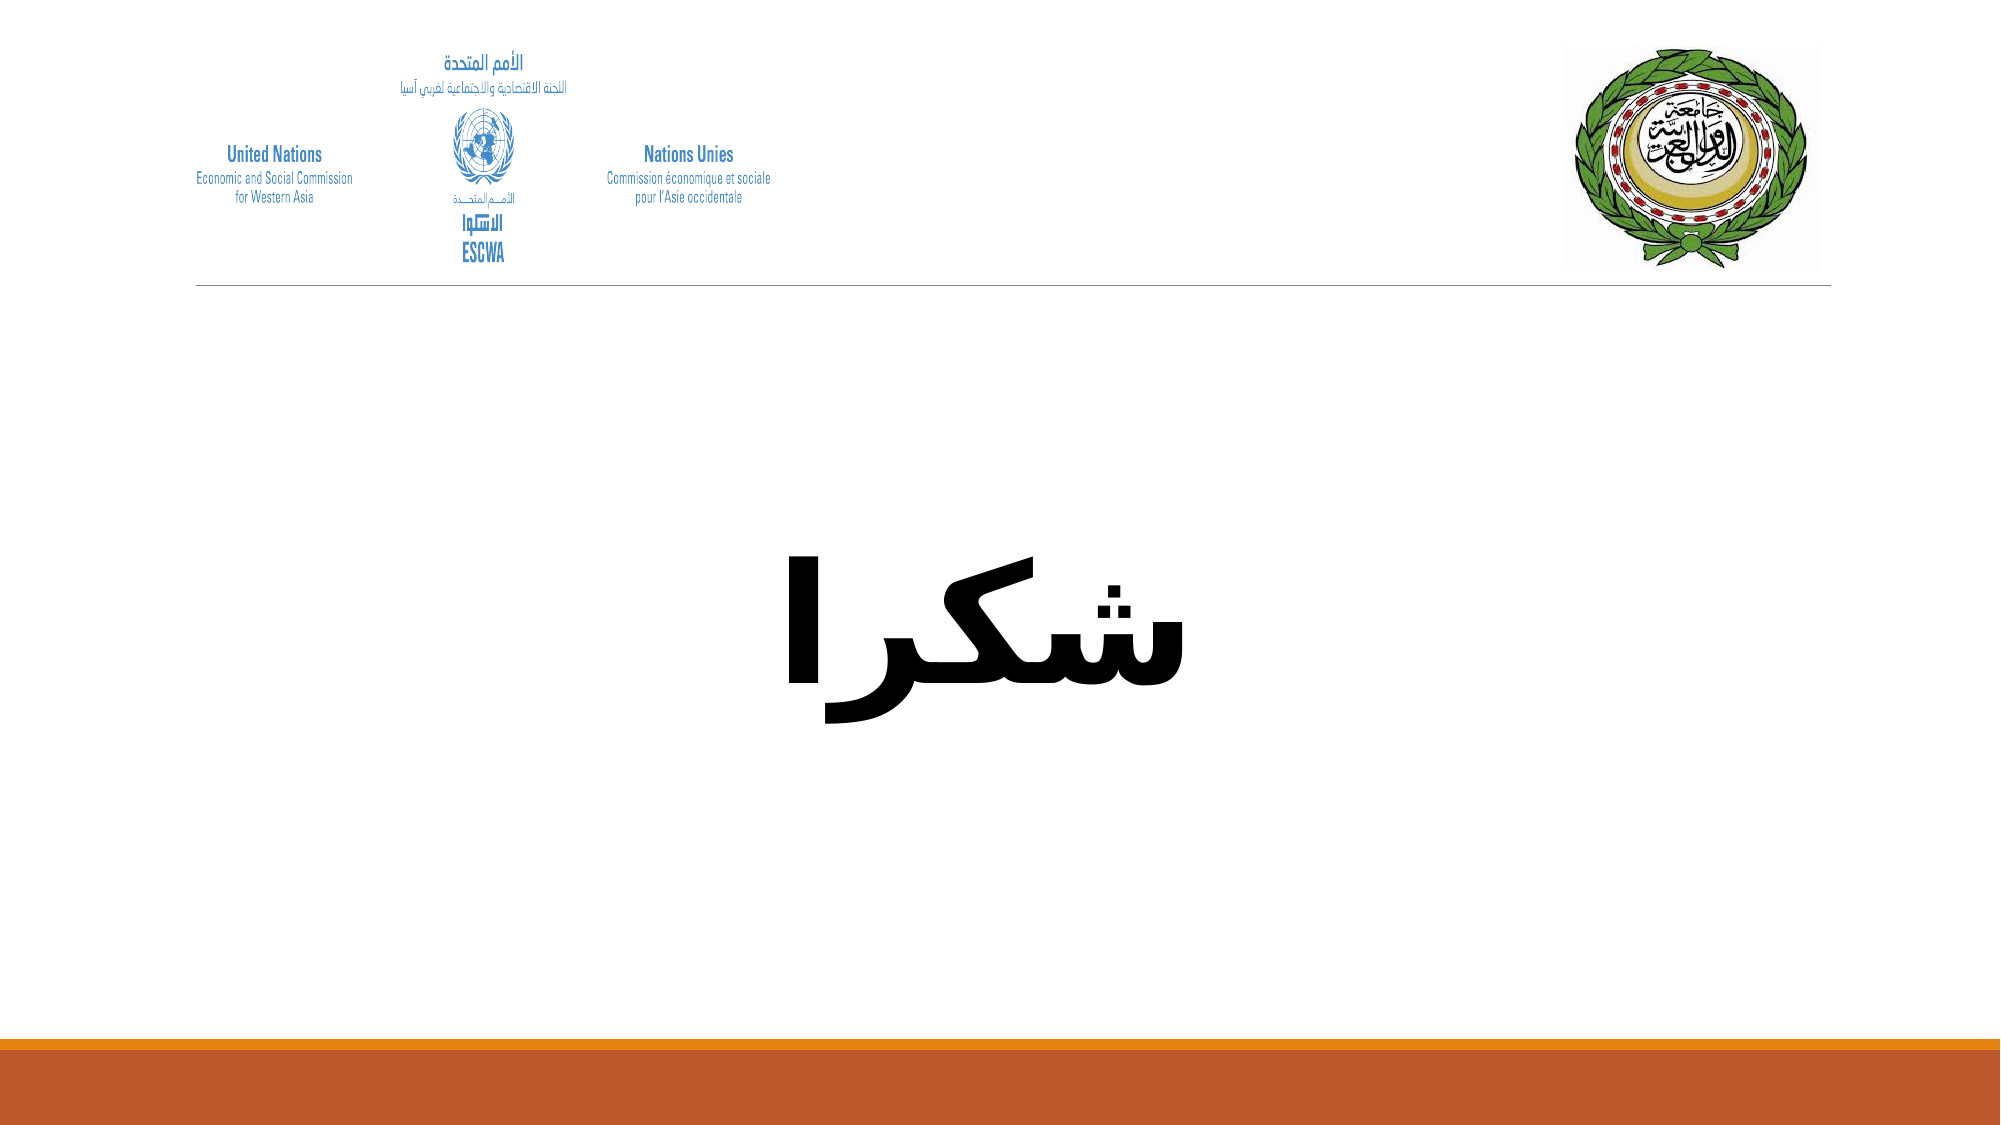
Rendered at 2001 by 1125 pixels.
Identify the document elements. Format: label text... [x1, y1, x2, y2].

picture [1562, 46, 1821, 271]
picture [196, 49, 770, 267]
list شكرا [180, 302, 1830, 963]
